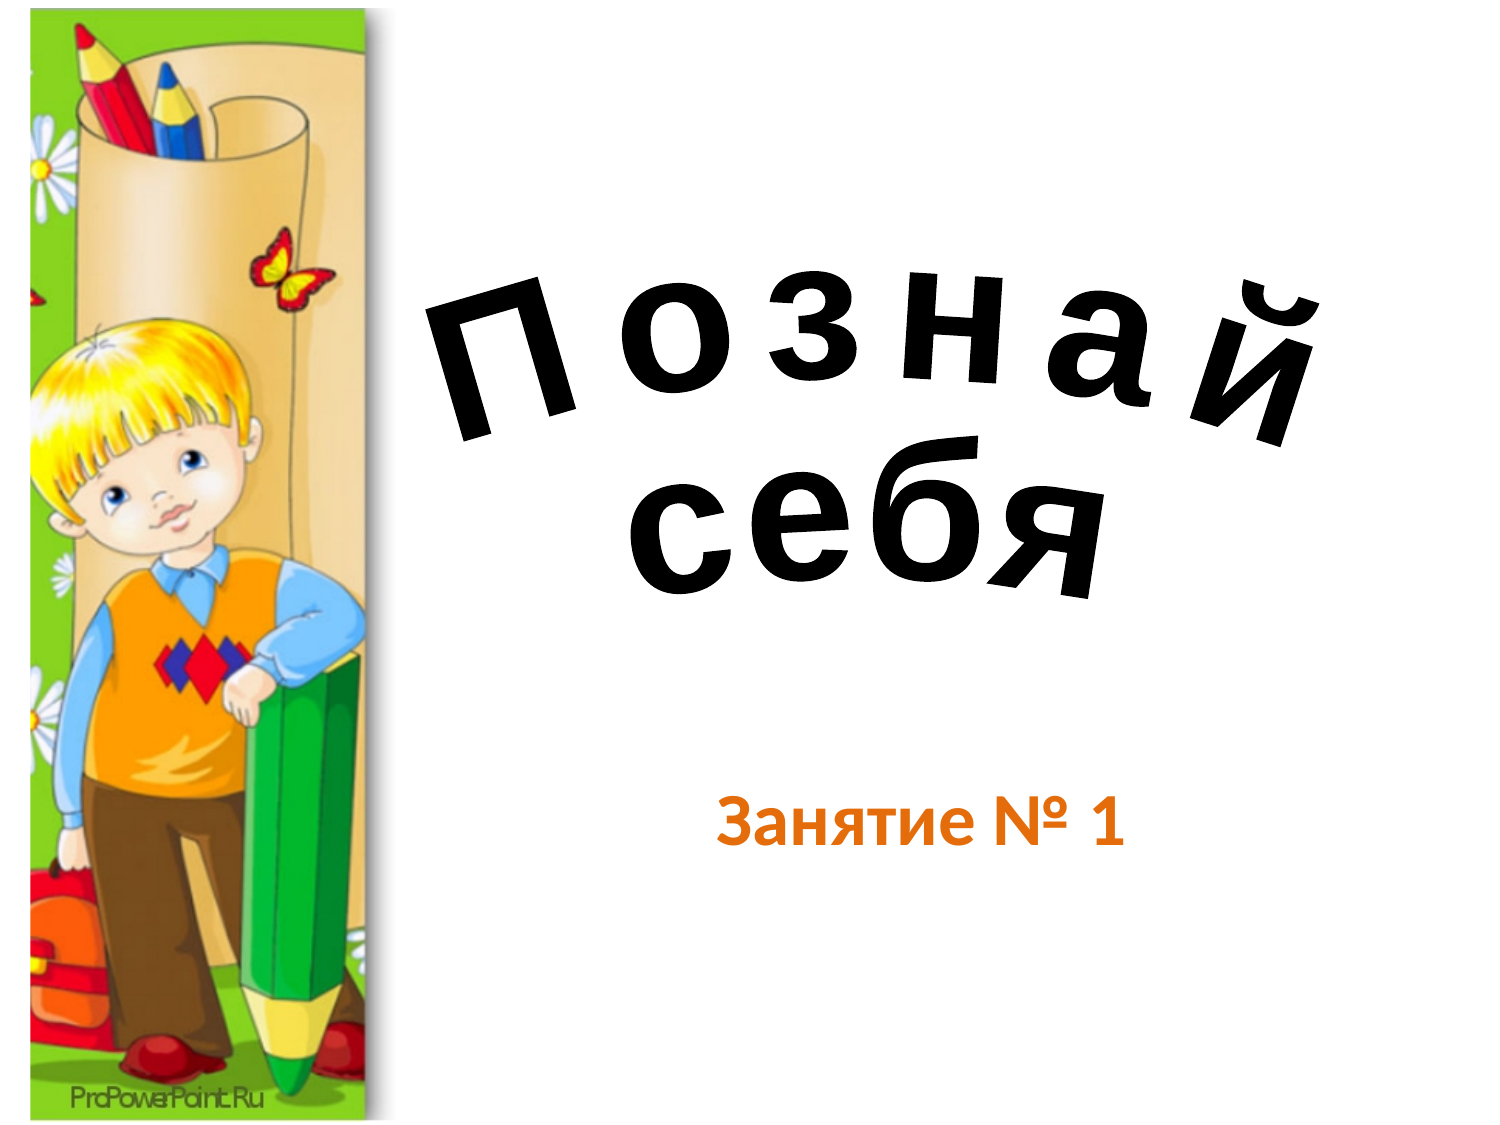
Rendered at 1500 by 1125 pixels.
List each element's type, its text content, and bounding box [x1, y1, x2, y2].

picture [30, 7, 396, 1123]
subtitle Занятие № 1 [400, 763, 1447, 858]
